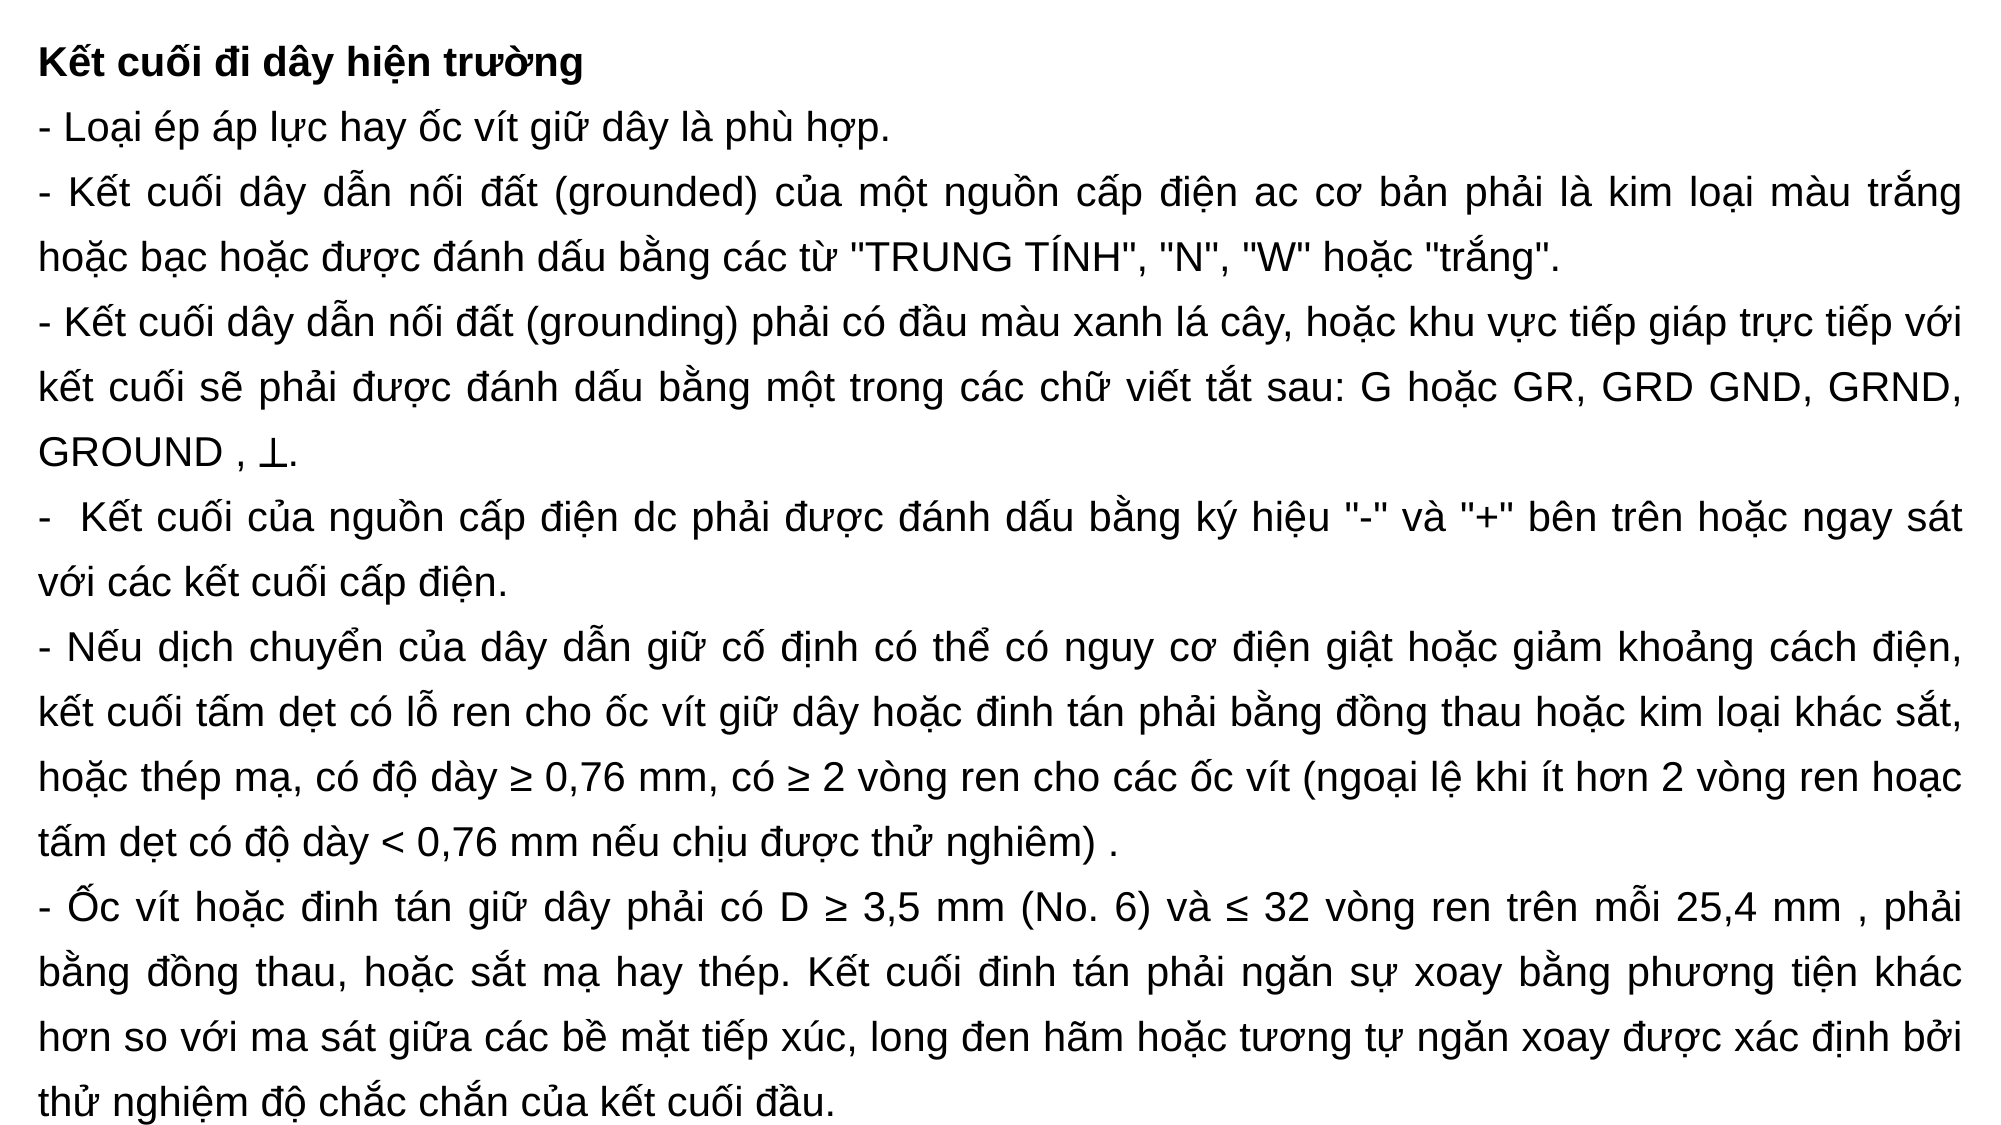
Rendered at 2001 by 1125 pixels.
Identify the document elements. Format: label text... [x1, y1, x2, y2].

text_box Kết cuối đi dây hiện trường - Loại ép áp lực hay ốc vít giữ dây là phù hợp. - Kết cuối dây dẫn nối đất (grounded) của một nguồn cấp điện ac cơ bản phải là kim loại màu trắng hoặc bạc hoặc được đánh dấu bằng các từ "TRUNG TÍNH", "N", "W" hoặc "trắng". - Kết cuối dây dẫn nối đất (grounding) phải có đầu màu xanh lá cây, hoặc khu vực tiếp giáp trực tiếp với kết cuối sẽ phải được đánh dấu bằng một trong các chữ viết tắt sau: G hoặc GR, GRD GND, GRND, GROUND , . - Kết cuối của nguồn cấp điện dc phải được đánh dấu bằng ký hiệu "-" và "+" bên trên hoặc ngay sát với các kết cuối cấp điện. - Nếu dịch chuyển của dây dẫn giữ cố định có thể có nguy cơ điện giật hoặc giảm khoảng cách điện, kết cuối tấm dẹt có lỗ ren cho ốc vít giữ dây hoặc đinh tán phải bằng đồng thau hoặc kim loại khác sắt, hoặc thép mạ, có độ dày ≥ 0,76 mm, có ≥ 2 vòng ren cho các ốc vít (ngoại lệ khi ít hơn 2 vòng ren hoạc tấm dẹt có độ dày < 0,76 mm nếu chịu được thử nghiêm) . - Ốc vít hoặc đinh tán giữ dây phải có D ≥ 3,5 mm (No. 6) và ≤ 32 vòng ren trên mỗi 25,4 mm , phải bằng đồng thau, hoặc sắt mạ hay thép. Kết cuối đinh tán phải ngăn sự xoay bằng phương tiện khác hơn so với ma sát giữa các bề mặt tiếp xúc, long đen hãm hoặc tương tự ngăn xoay được xác định bởi thử nghiệm độ chắc chắn của kết cuối đầu. [23, 12, 1979, 1125]
